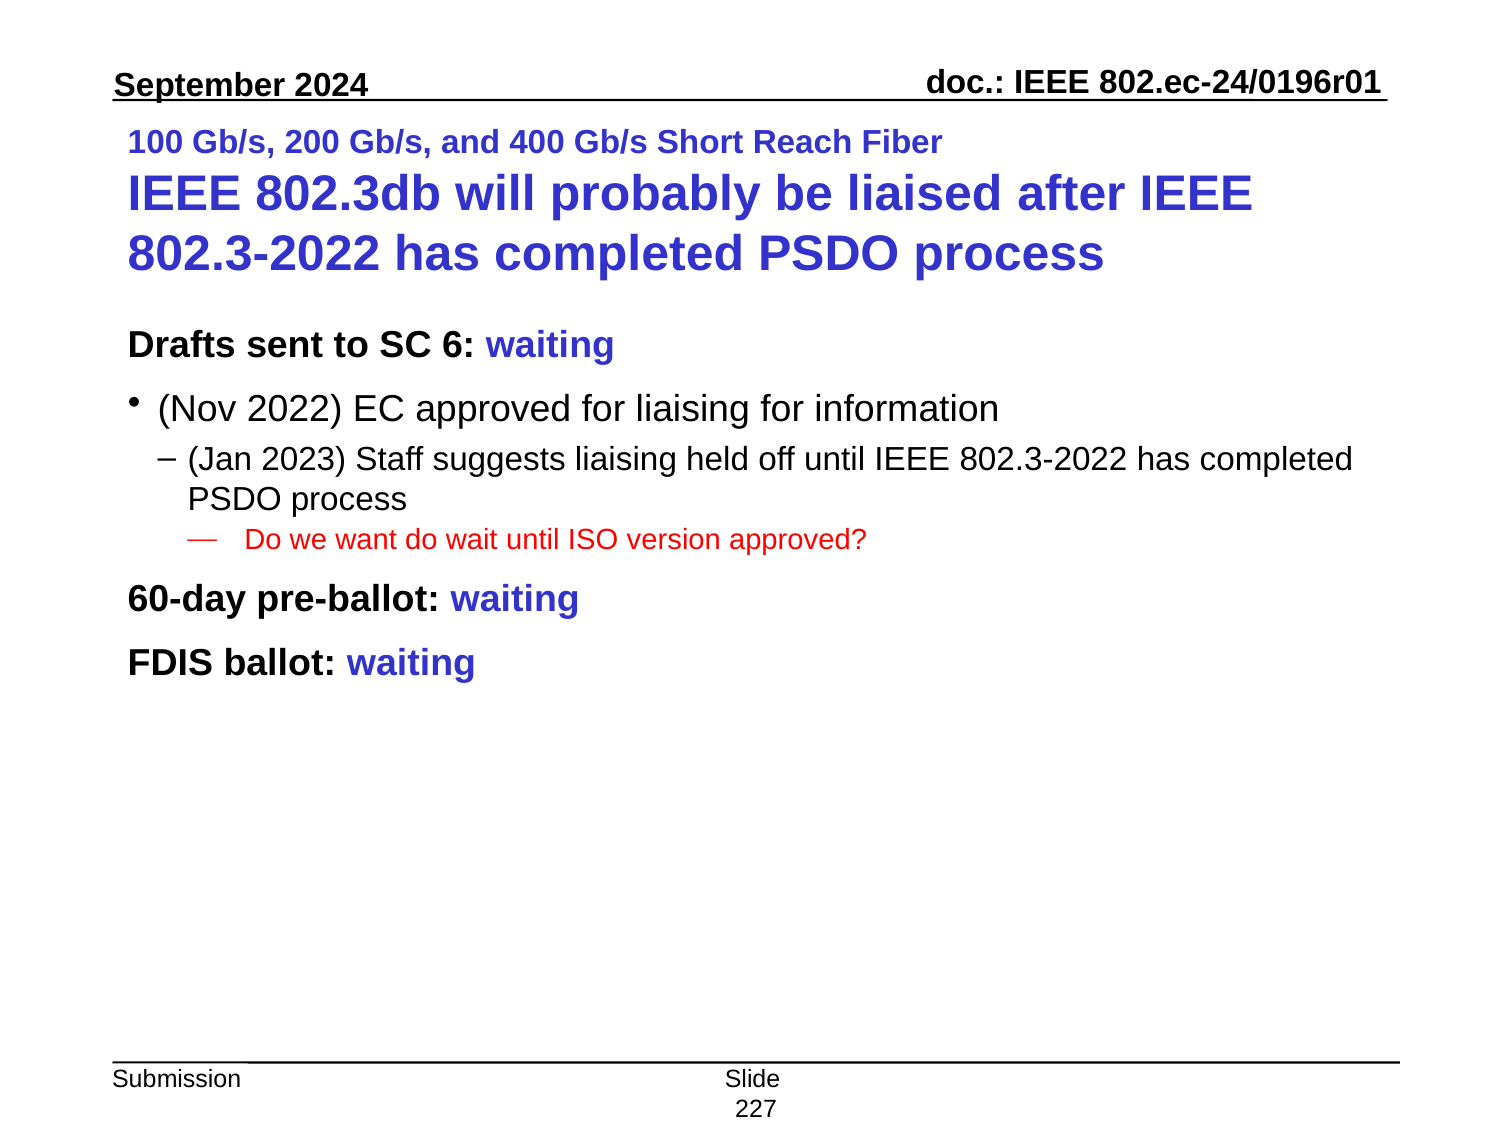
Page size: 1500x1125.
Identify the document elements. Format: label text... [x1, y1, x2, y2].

list Drafts sent to SC 6: waiting (Nov 2022) EC approved for liaising for information (Jan 2023) Staff suggests liaising held off until IEEE 802.3-2022 has completed PSDO process Do we want do wait until ISO version approved? 60-day pre-ballot: waiting FDIS ballot: waiting [112, 312, 1388, 988]
slide_number Slide 227 [709, 1061, 803, 1093]
title 100 Gb/s, 200 Gb/s, and 400 Gb/s Short Reach Fiber IEEE 802.3db will probably be liaised after IEEE 802.3-2022 has completed PSDO process [112, 112, 1388, 288]
